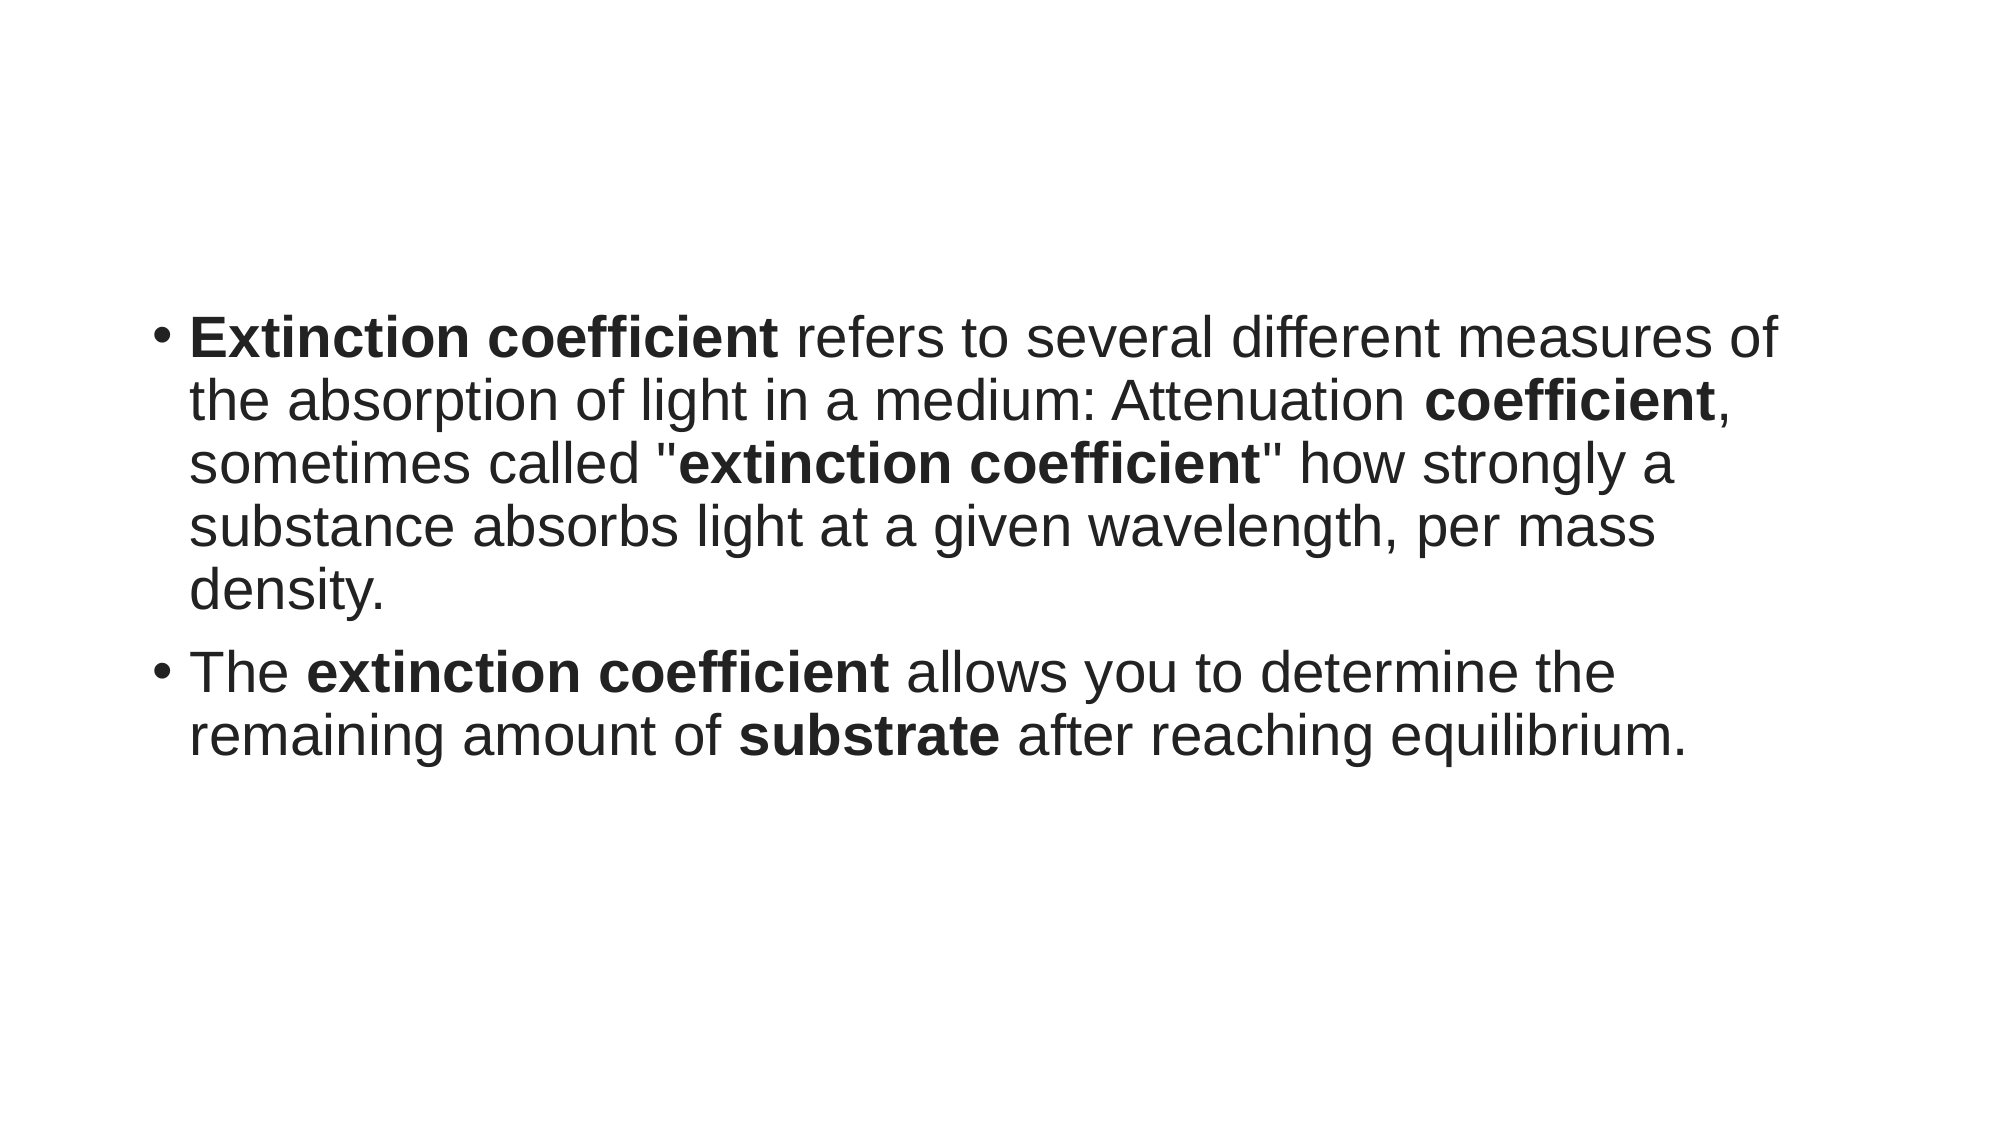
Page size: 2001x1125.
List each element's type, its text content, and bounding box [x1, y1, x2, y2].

list Extinction coefficient refers to several different measures of the absorption of light in a medium: Attenuation coefficient, sometimes called "extinction coefficient" how strongly a substance absorbs light at a given wavelength, per mass density. The extinction coefficient allows you to determine the remaining amount of substrate after reaching equilibrium. [137, 299, 1863, 1014]
